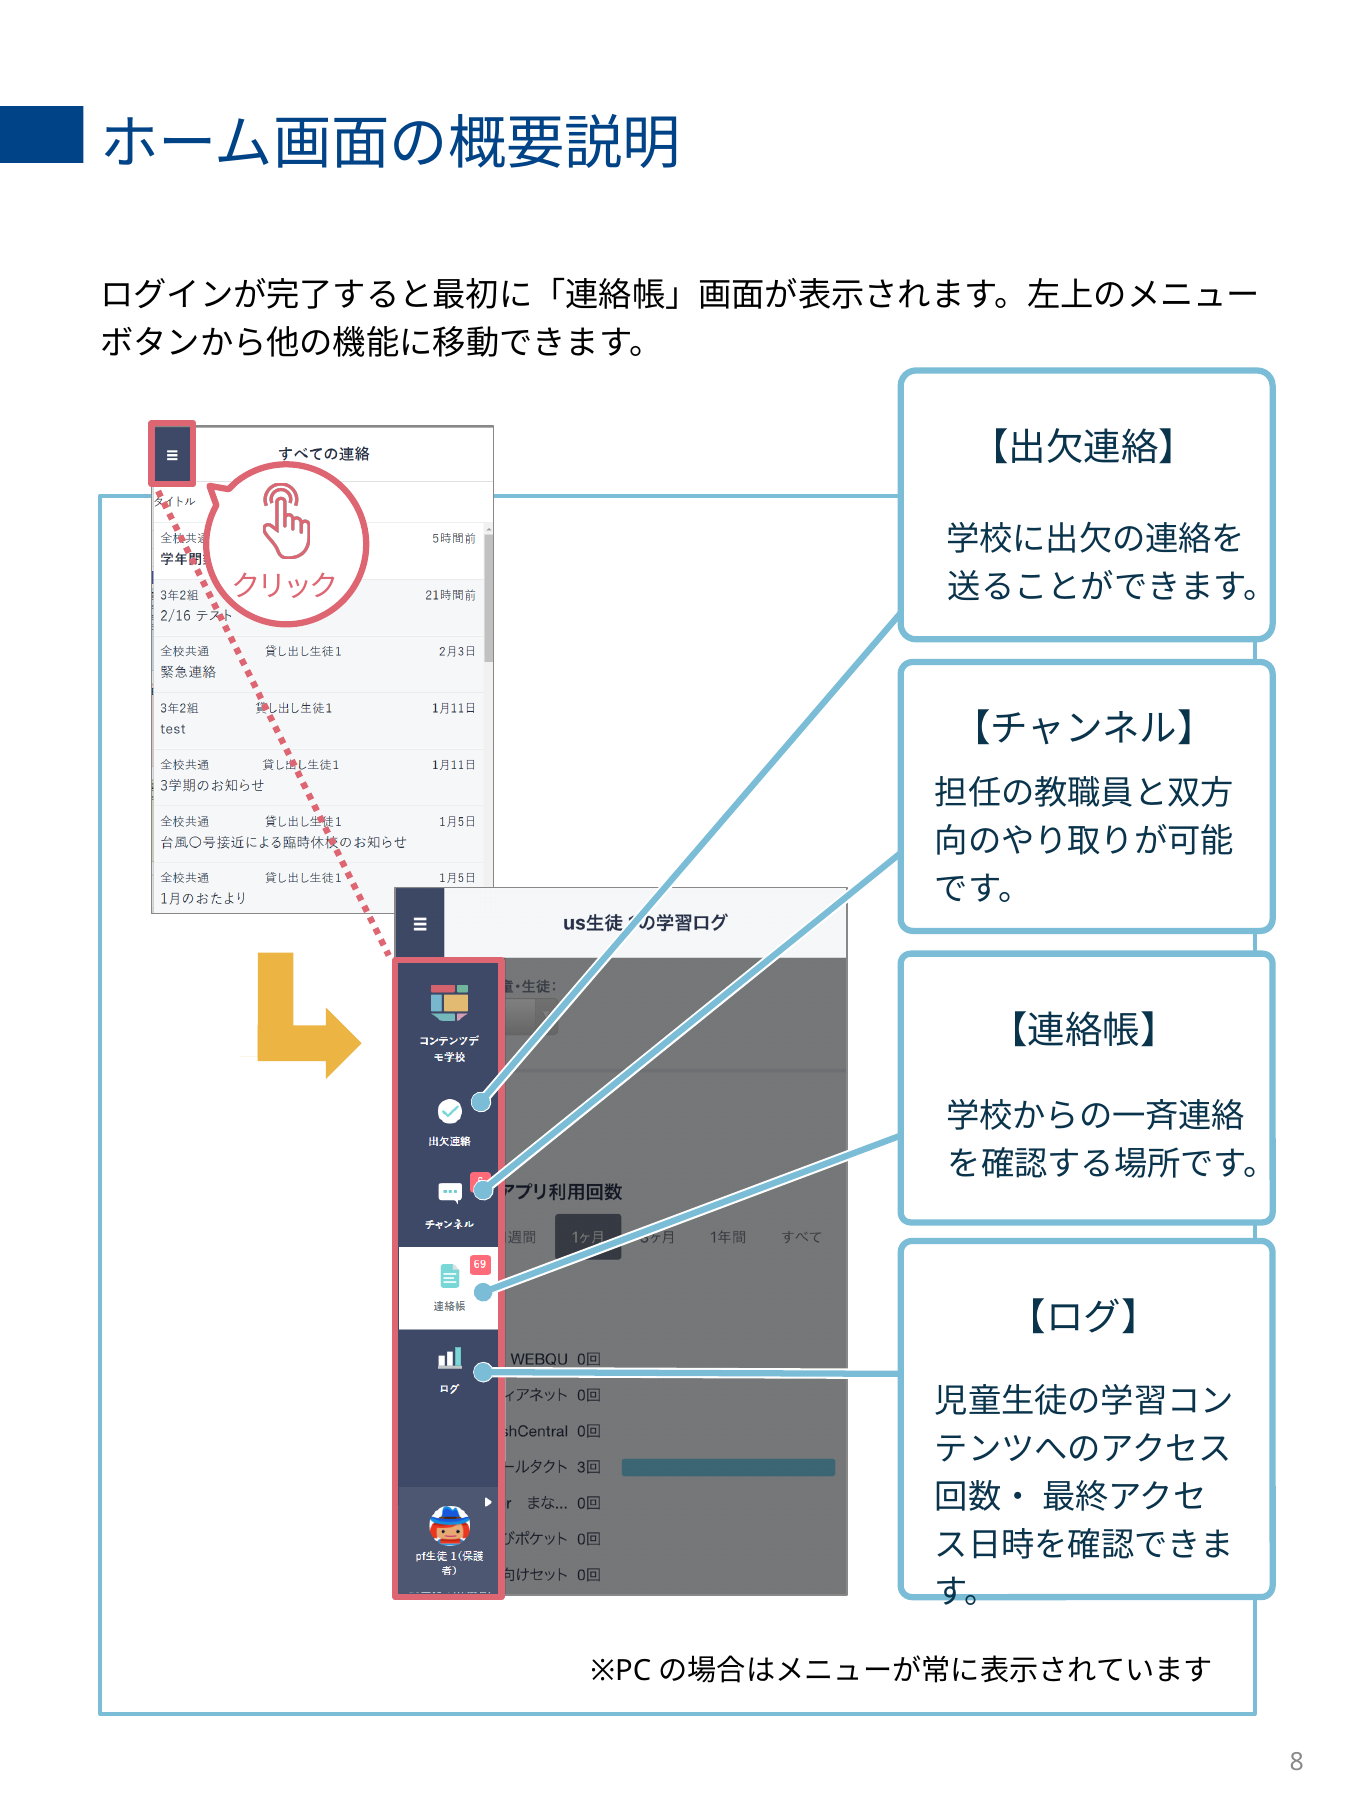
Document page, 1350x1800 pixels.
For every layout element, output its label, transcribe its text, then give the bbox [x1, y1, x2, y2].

text_box 学校からの一斉連絡を確認する場所です。 [929, 1078, 1263, 1190]
text_box 担任の教職員と双方向のやり取りが可能です。 [920, 755, 1254, 915]
text_box [919, 953, 1273, 1223]
text_box ログインが完了すると最初に「連絡帳」画面が表示されます。左上のメニューボタンから他の機能に移動できます。 [100, 265, 1287, 433]
text_box 【出欠連絡】 [897, 406, 1270, 476]
text_box [900, 370, 1273, 640]
text_box [900, 1240, 1273, 1598]
text_box ホーム画面の概要説明 [100, 112, 1151, 169]
slide_number 8 [1005, 1723, 1310, 1800]
text_box 学校に出欠の連絡を送ることができます。 [929, 501, 1263, 613]
text_box ※PCの場合はメニューが常に表示されています [127, 1637, 1227, 1684]
text_box 【チャンネル】 [919, 687, 1270, 757]
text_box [157, 490, 389, 956]
picture [151, 425, 848, 1596]
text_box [480, 603, 915, 1375]
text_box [239, 963, 362, 1080]
text_box [98, 494, 1257, 1716]
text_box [190, 458, 380, 489]
text_box [919, 662, 1273, 931]
text_box 児童生徒の学習コンテンツへのアクセス回数・ 最終アクセス日時を確認できます。 [920, 1363, 1254, 1618]
text_box 【ログ】 [919, 1276, 1270, 1346]
text_box 【連絡帳】 [919, 989, 1270, 1059]
